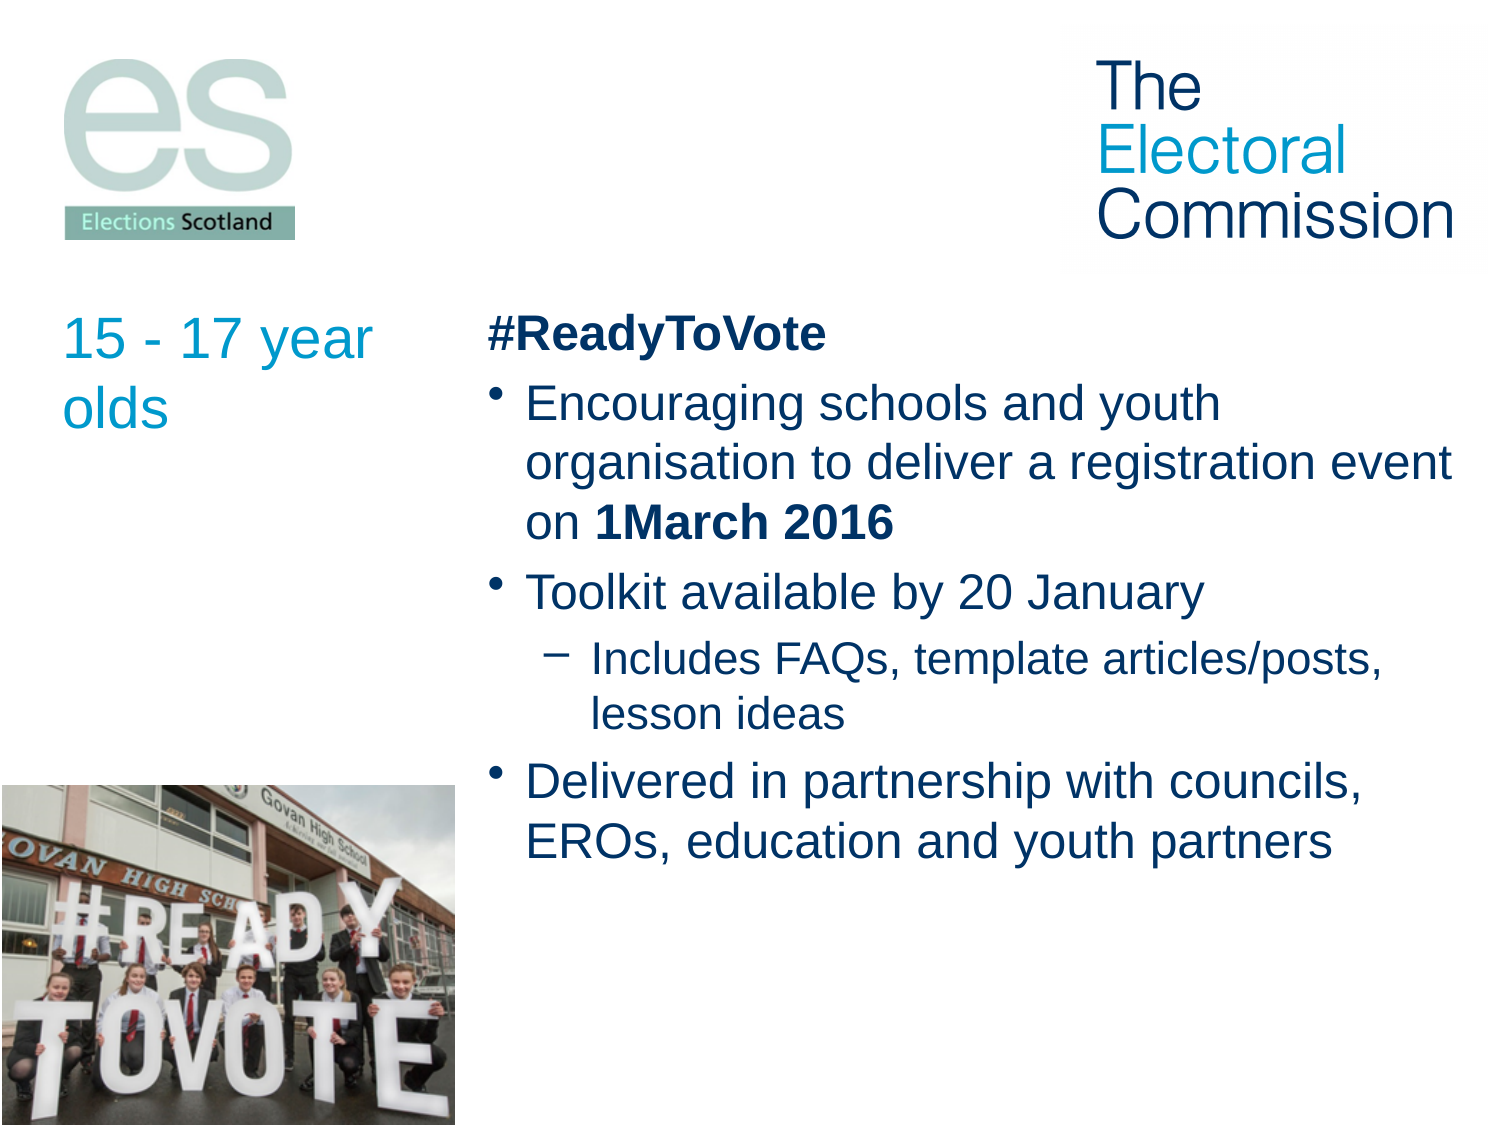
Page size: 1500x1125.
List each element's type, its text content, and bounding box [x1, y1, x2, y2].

title 15 - 17 year olds [62, 299, 476, 1000]
picture [2, 785, 455, 1125]
list #ReadyToVote Encouraging schools and youth organisation to deliver a registration event on 1March 2016 Toolkit available by 20 January Includes FAQs, template articles/posts, lesson ideas Delivered in partnership with councils, EROs, education and youth partners [487, 299, 1463, 1000]
picture [64, 59, 295, 240]
picture [1060, 24, 1488, 274]
